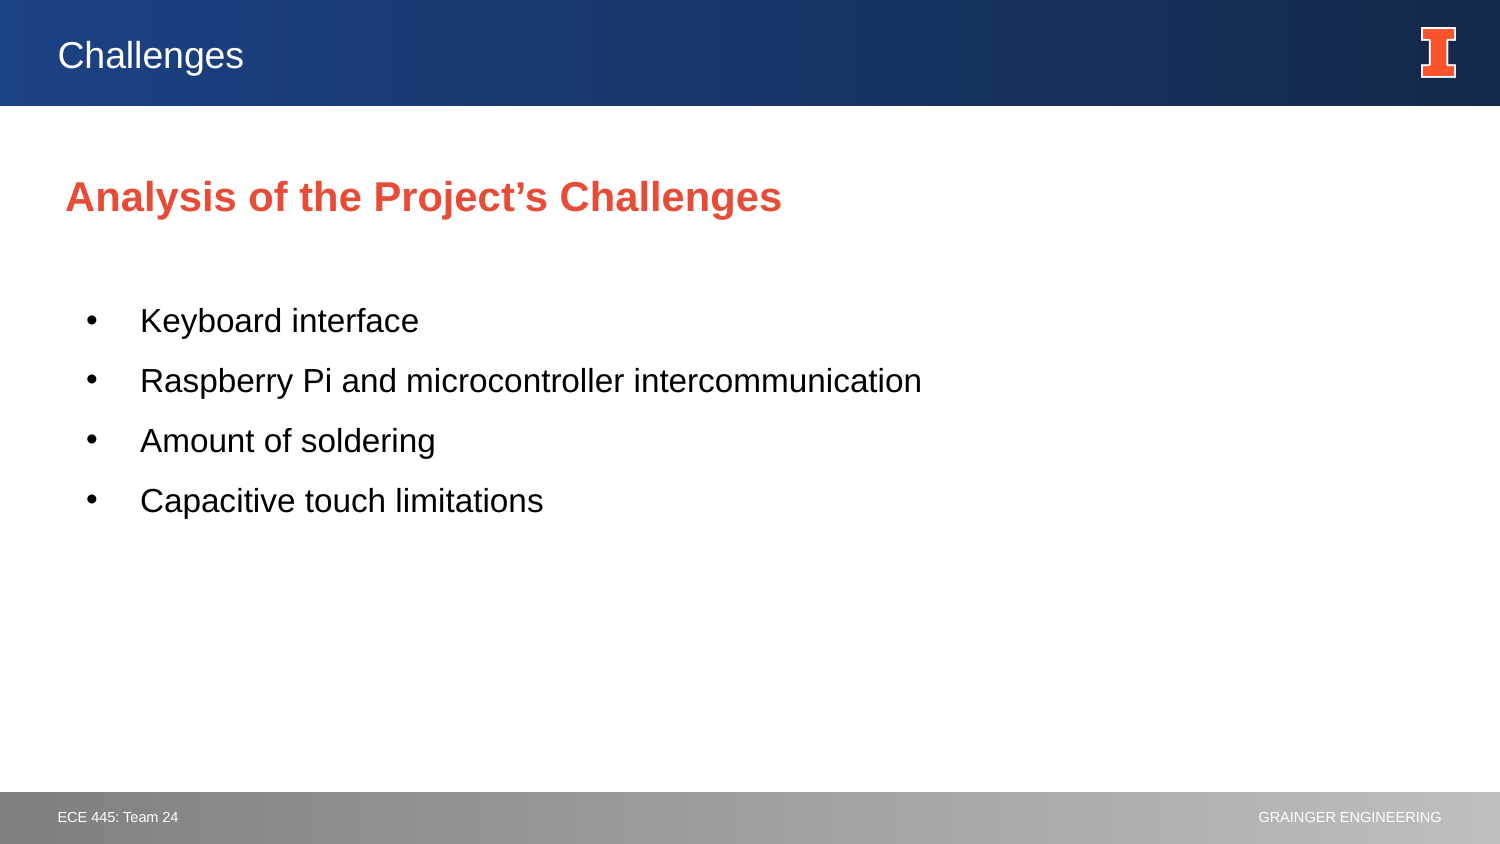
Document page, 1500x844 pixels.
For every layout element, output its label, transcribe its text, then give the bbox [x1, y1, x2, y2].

text_box GRAINGER ENGINEERING [1148, 802, 1453, 832]
text_box ECE 445: Team 24 [46, 802, 1030, 832]
text_box [0, 792, 1500, 844]
list Analysis of the Project’s Challenges Keyboard interface Raspberry Pi and microcontroller intercommunication Amount of soldering Capacitive touch limitations [53, 164, 1430, 758]
text_box [0, 0, 1500, 106]
picture [1421, 27, 1456, 78]
text_box Challenges [46, 25, 1389, 82]
